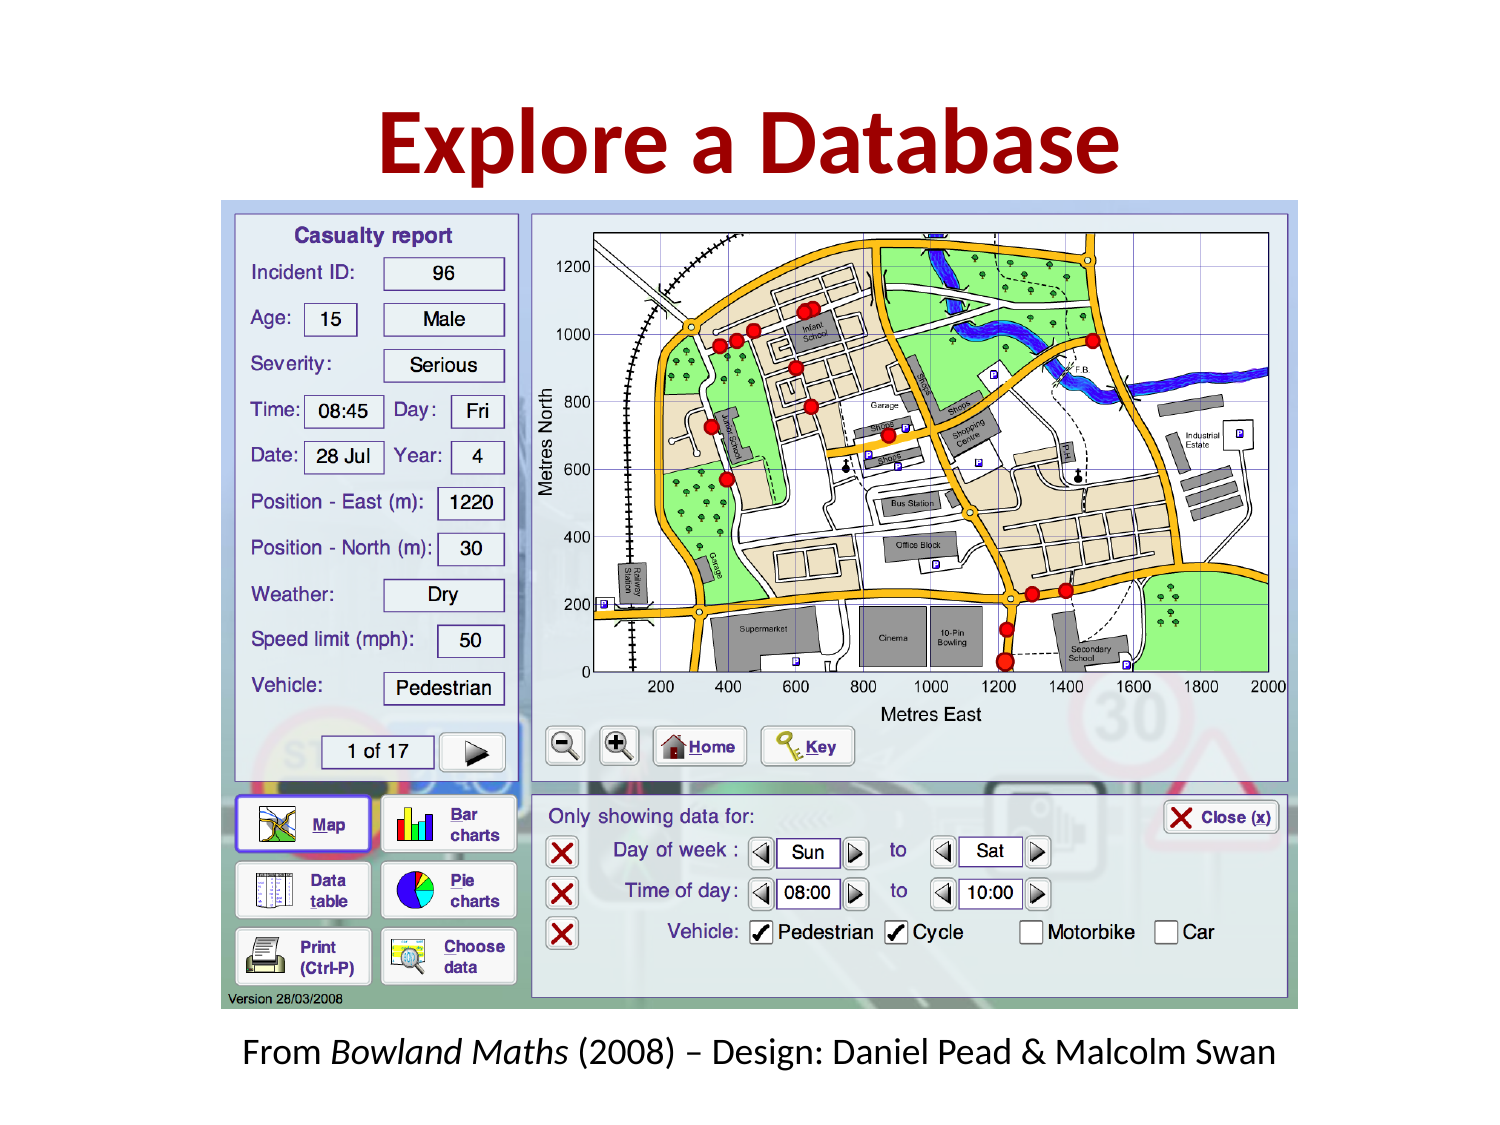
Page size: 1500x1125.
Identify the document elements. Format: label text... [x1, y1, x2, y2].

title Explore a Database [146, 70, 1354, 201]
picture [221, 200, 1298, 1009]
text_box From Bowland Maths (2008) – Design: Daniel Pead & Malcolm Swan [227, 1019, 1293, 1080]
